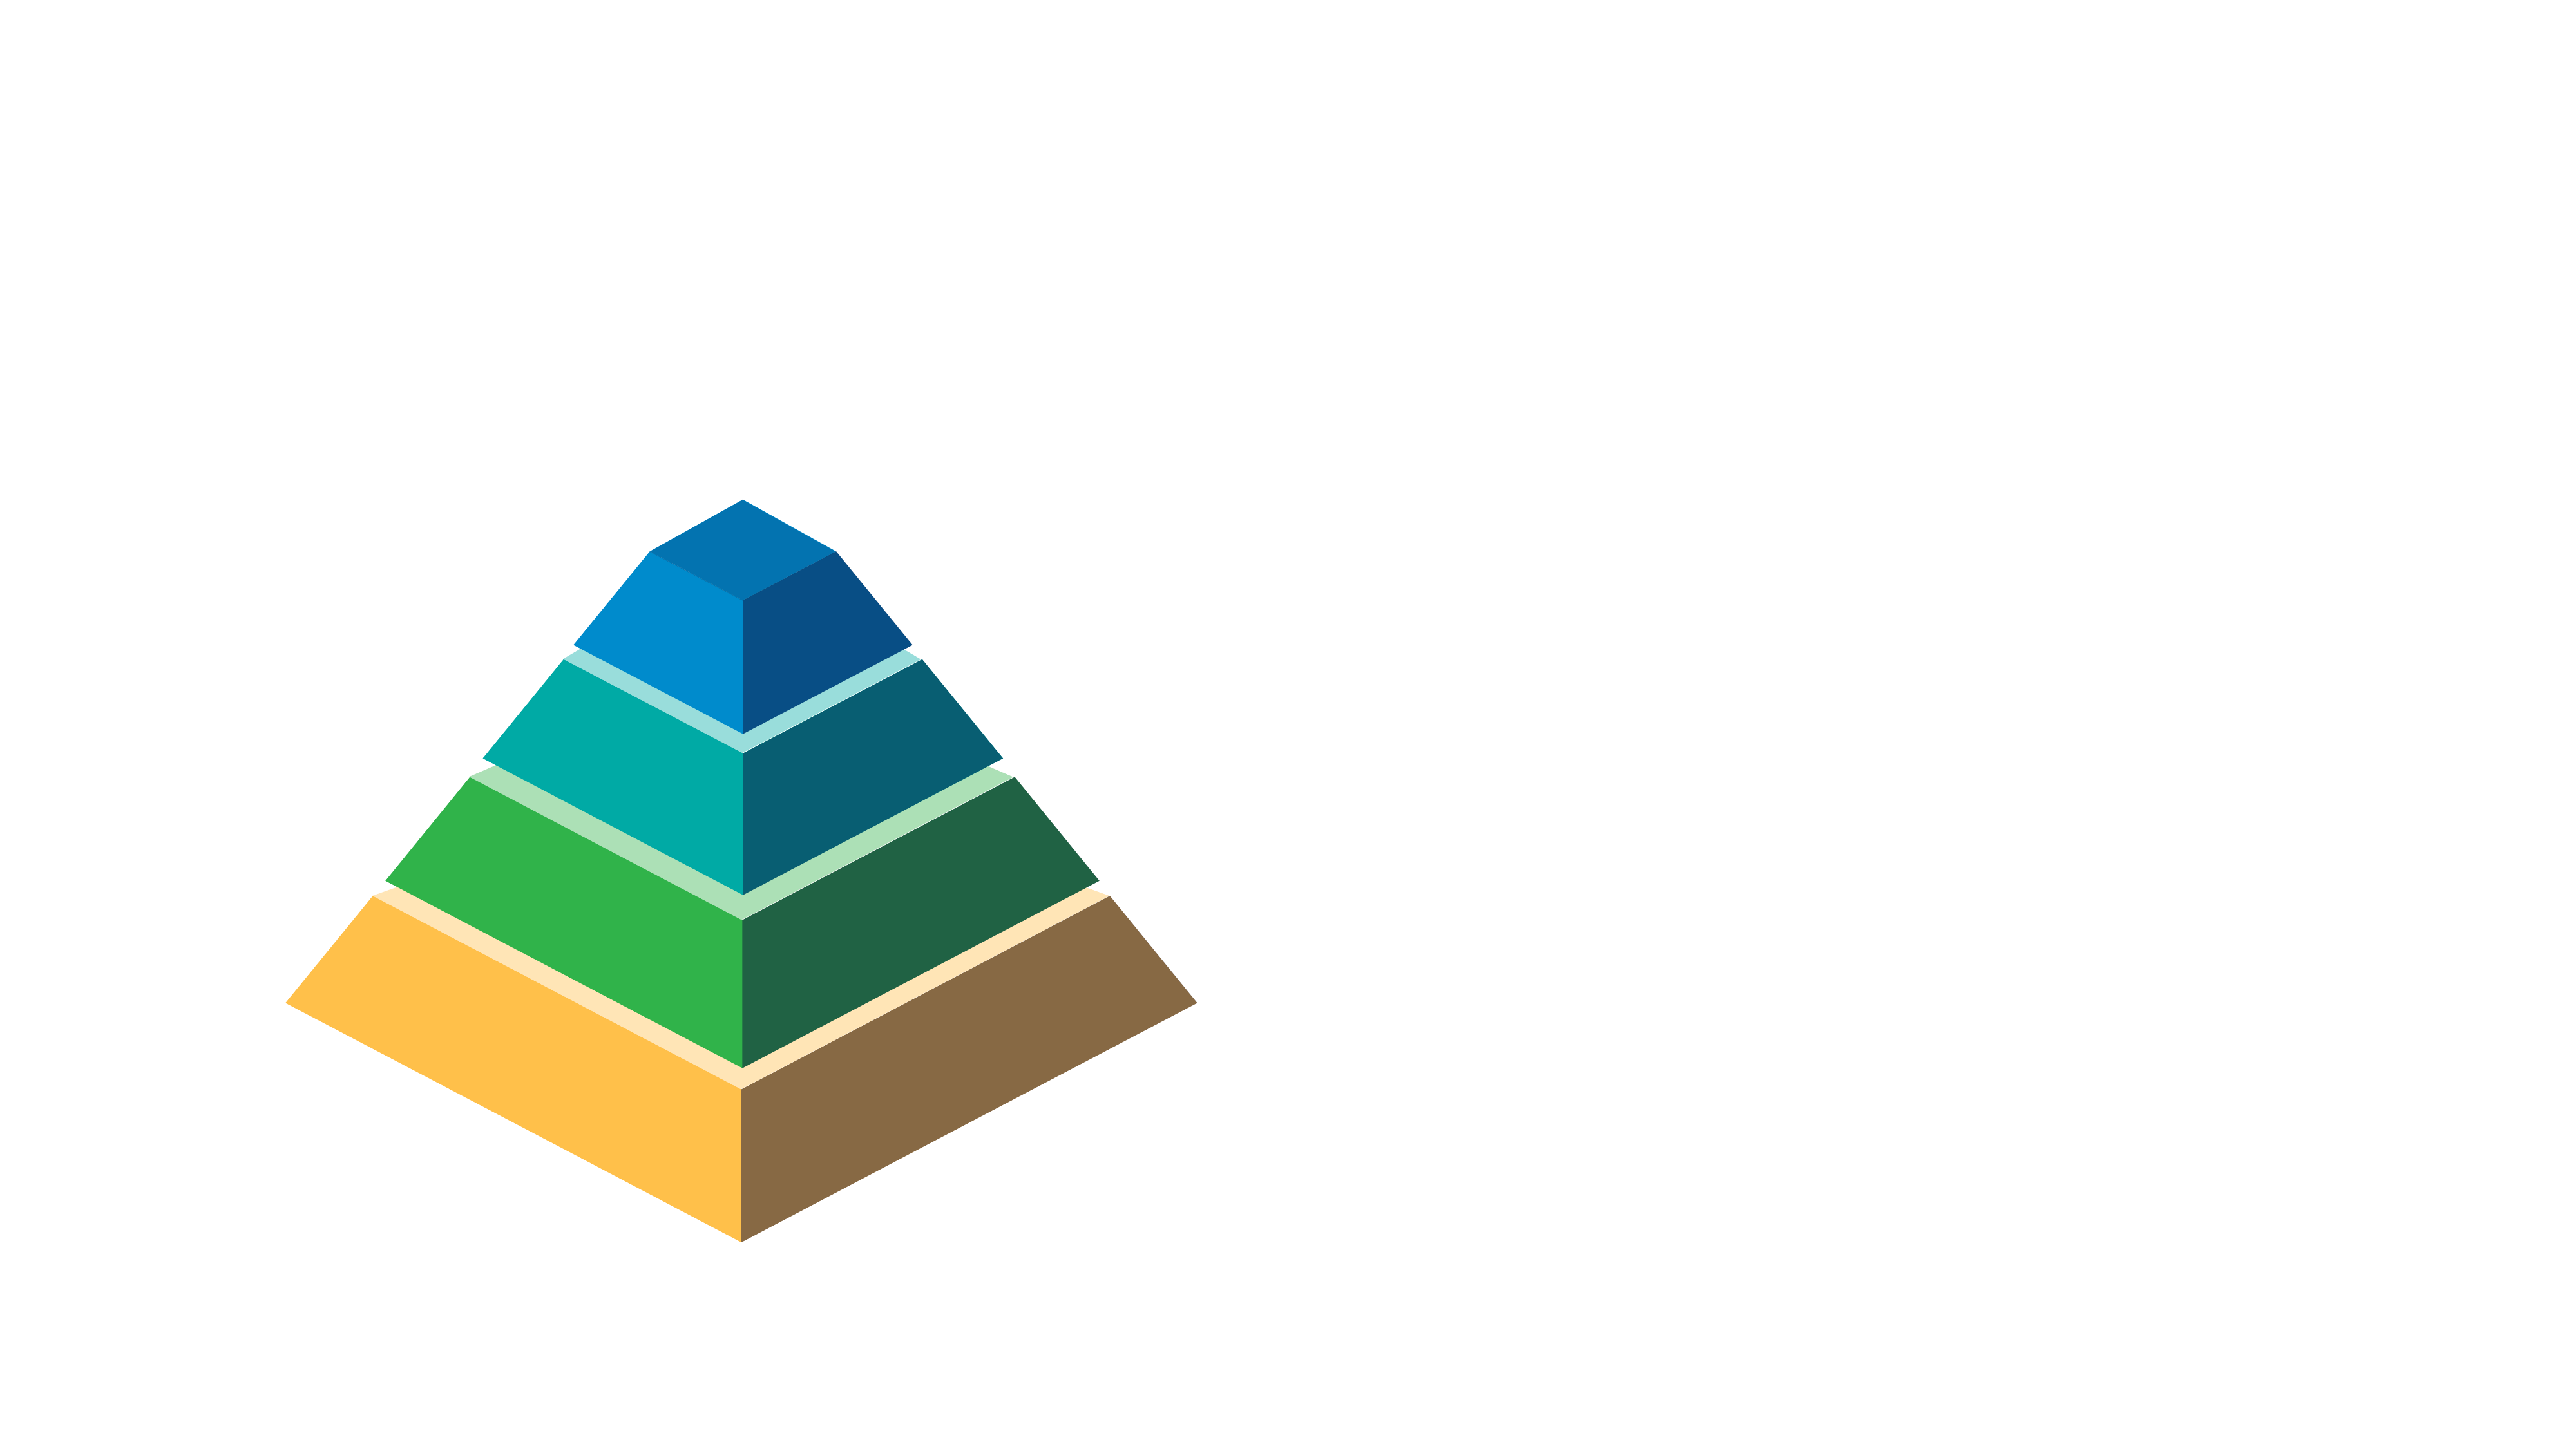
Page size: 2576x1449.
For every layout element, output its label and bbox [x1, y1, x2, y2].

text_box [743, 659, 1003, 895]
text_box [743, 551, 913, 734]
text_box [741, 896, 1197, 1242]
text_box [285, 896, 741, 1242]
text_box [573, 552, 743, 734]
text_box [562, 649, 921, 753]
text_box [482, 660, 743, 895]
text_box [649, 500, 835, 601]
text_box [385, 778, 742, 1068]
text_box [372, 887, 1110, 1090]
text_box [468, 765, 1013, 920]
text_box [742, 777, 1100, 1068]
